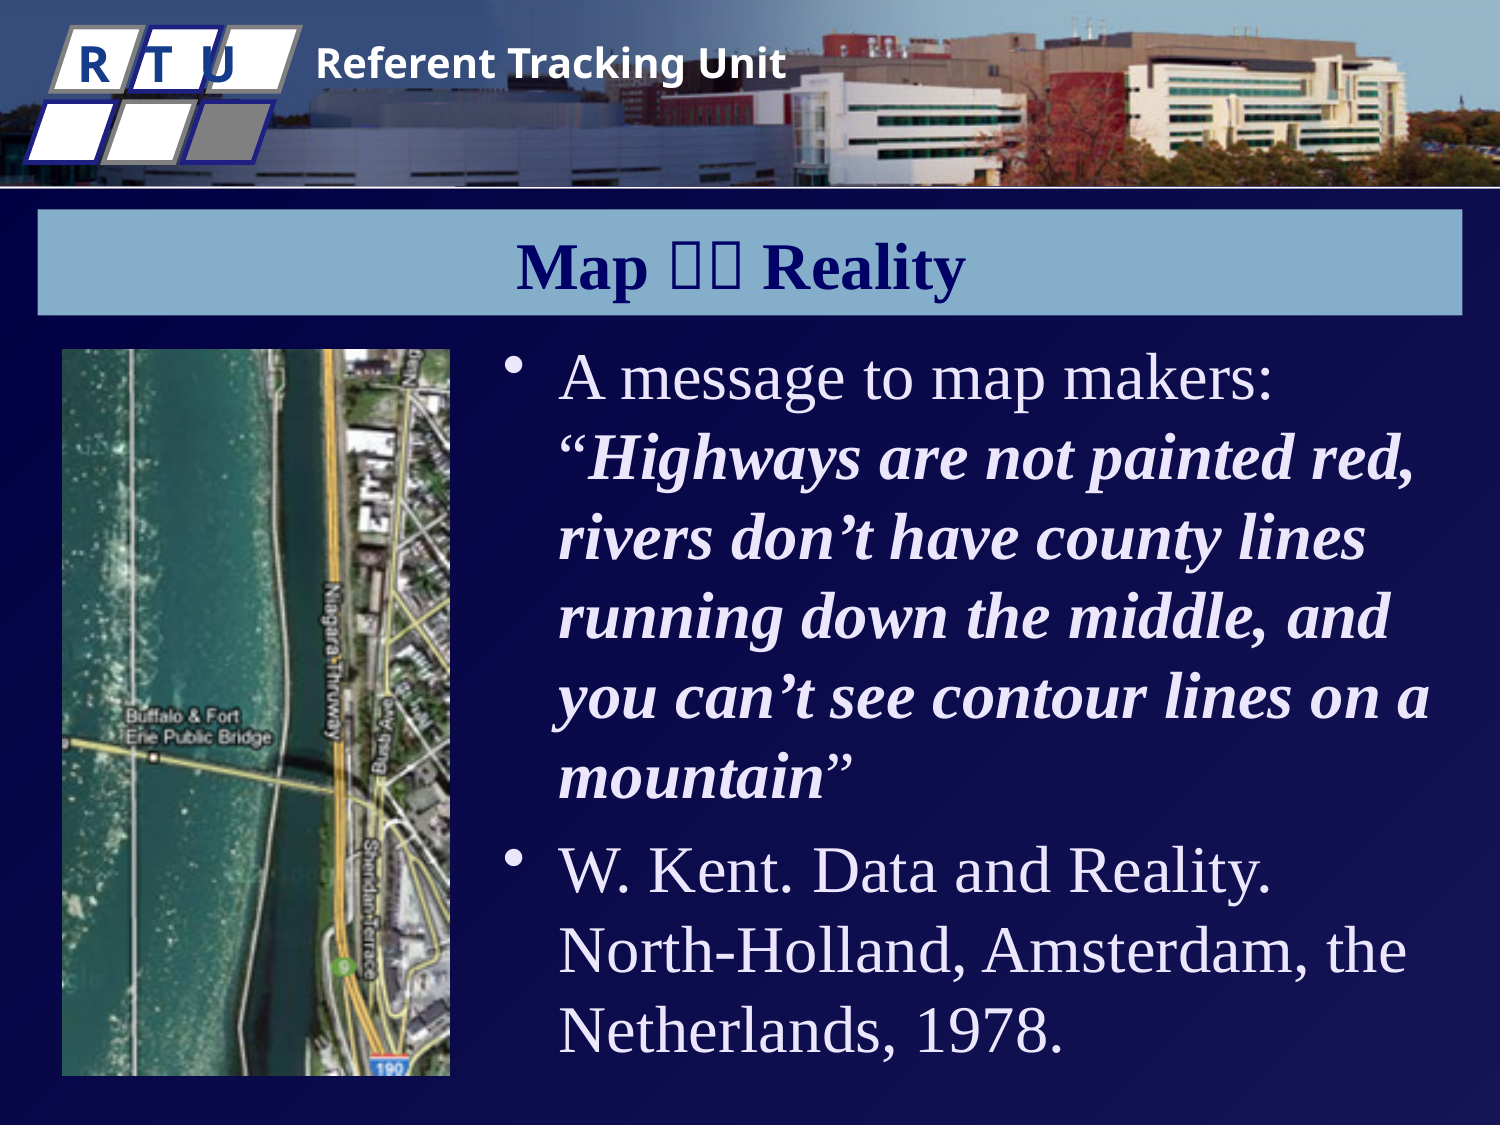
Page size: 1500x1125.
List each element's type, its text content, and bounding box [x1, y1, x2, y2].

list A message to map makers: “Highways are not painted red, rivers don’t have county lines running down the middle, and you can’t see contour lines on a mountain” W. Kent. Data and Reality. North-Holland, Amsterdam, the Netherlands, 1978. [487, 324, 1476, 1101]
title Map  Reality [37, 209, 1463, 316]
picture [0, 0, 1500, 186]
picture [62, 349, 451, 1076]
